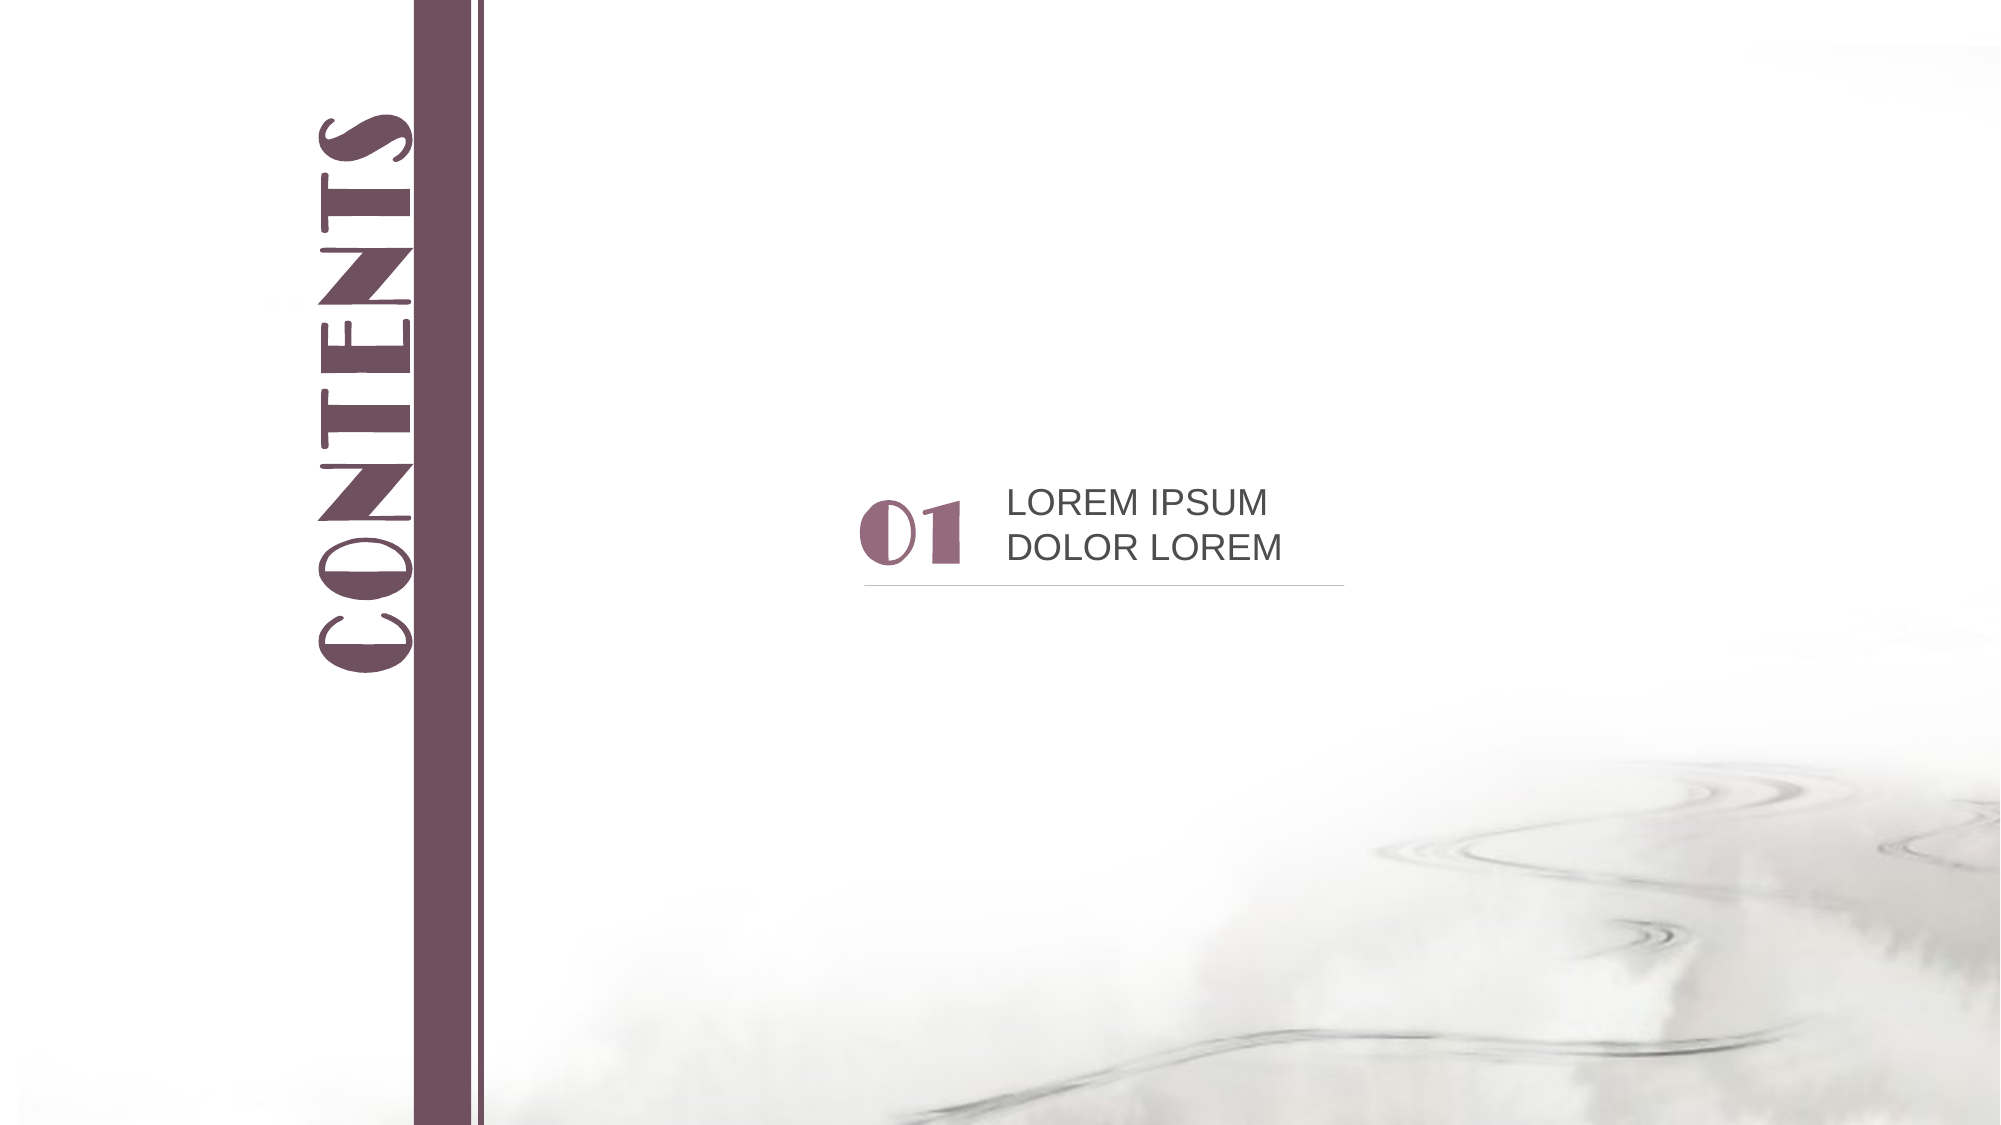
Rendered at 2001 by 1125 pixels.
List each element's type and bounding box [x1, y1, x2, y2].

text_box [317, 247, 414, 305]
text_box [318, 537, 413, 601]
picture [472, 0, 478, 1125]
text_box [859, 432, 1345, 586]
picture [0, 0, 413, 1125]
text_box [318, 114, 413, 162]
text_box [413, 0, 472, 1125]
text_box [318, 613, 413, 673]
text_box [317, 463, 414, 521]
text_box [321, 388, 410, 449]
picture [326, 543, 406, 571]
text_box [321, 172, 410, 233]
text_box [321, 318, 410, 374]
picture [484, 0, 2001, 1125]
